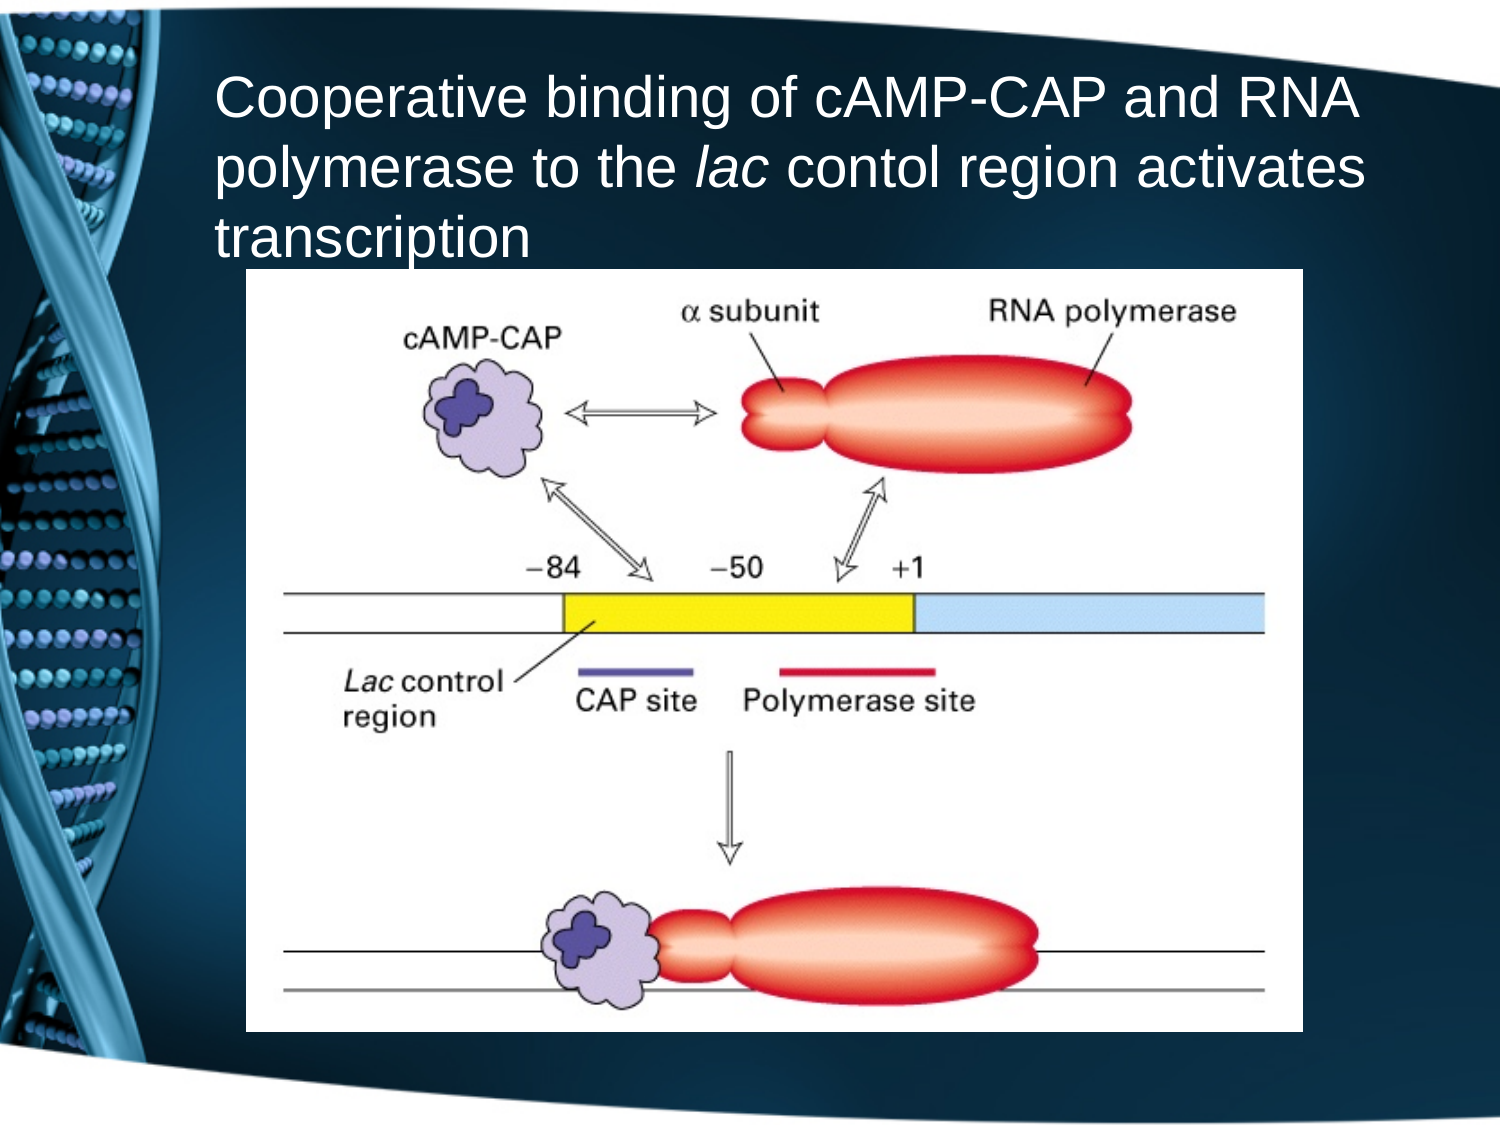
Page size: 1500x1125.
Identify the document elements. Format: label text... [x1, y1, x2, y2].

picture [0, 0, 1500, 1125]
title Cooperative binding of cAMP-CAP and RNA polymerase to the lac contol region activates transcription [198, 70, 1450, 259]
